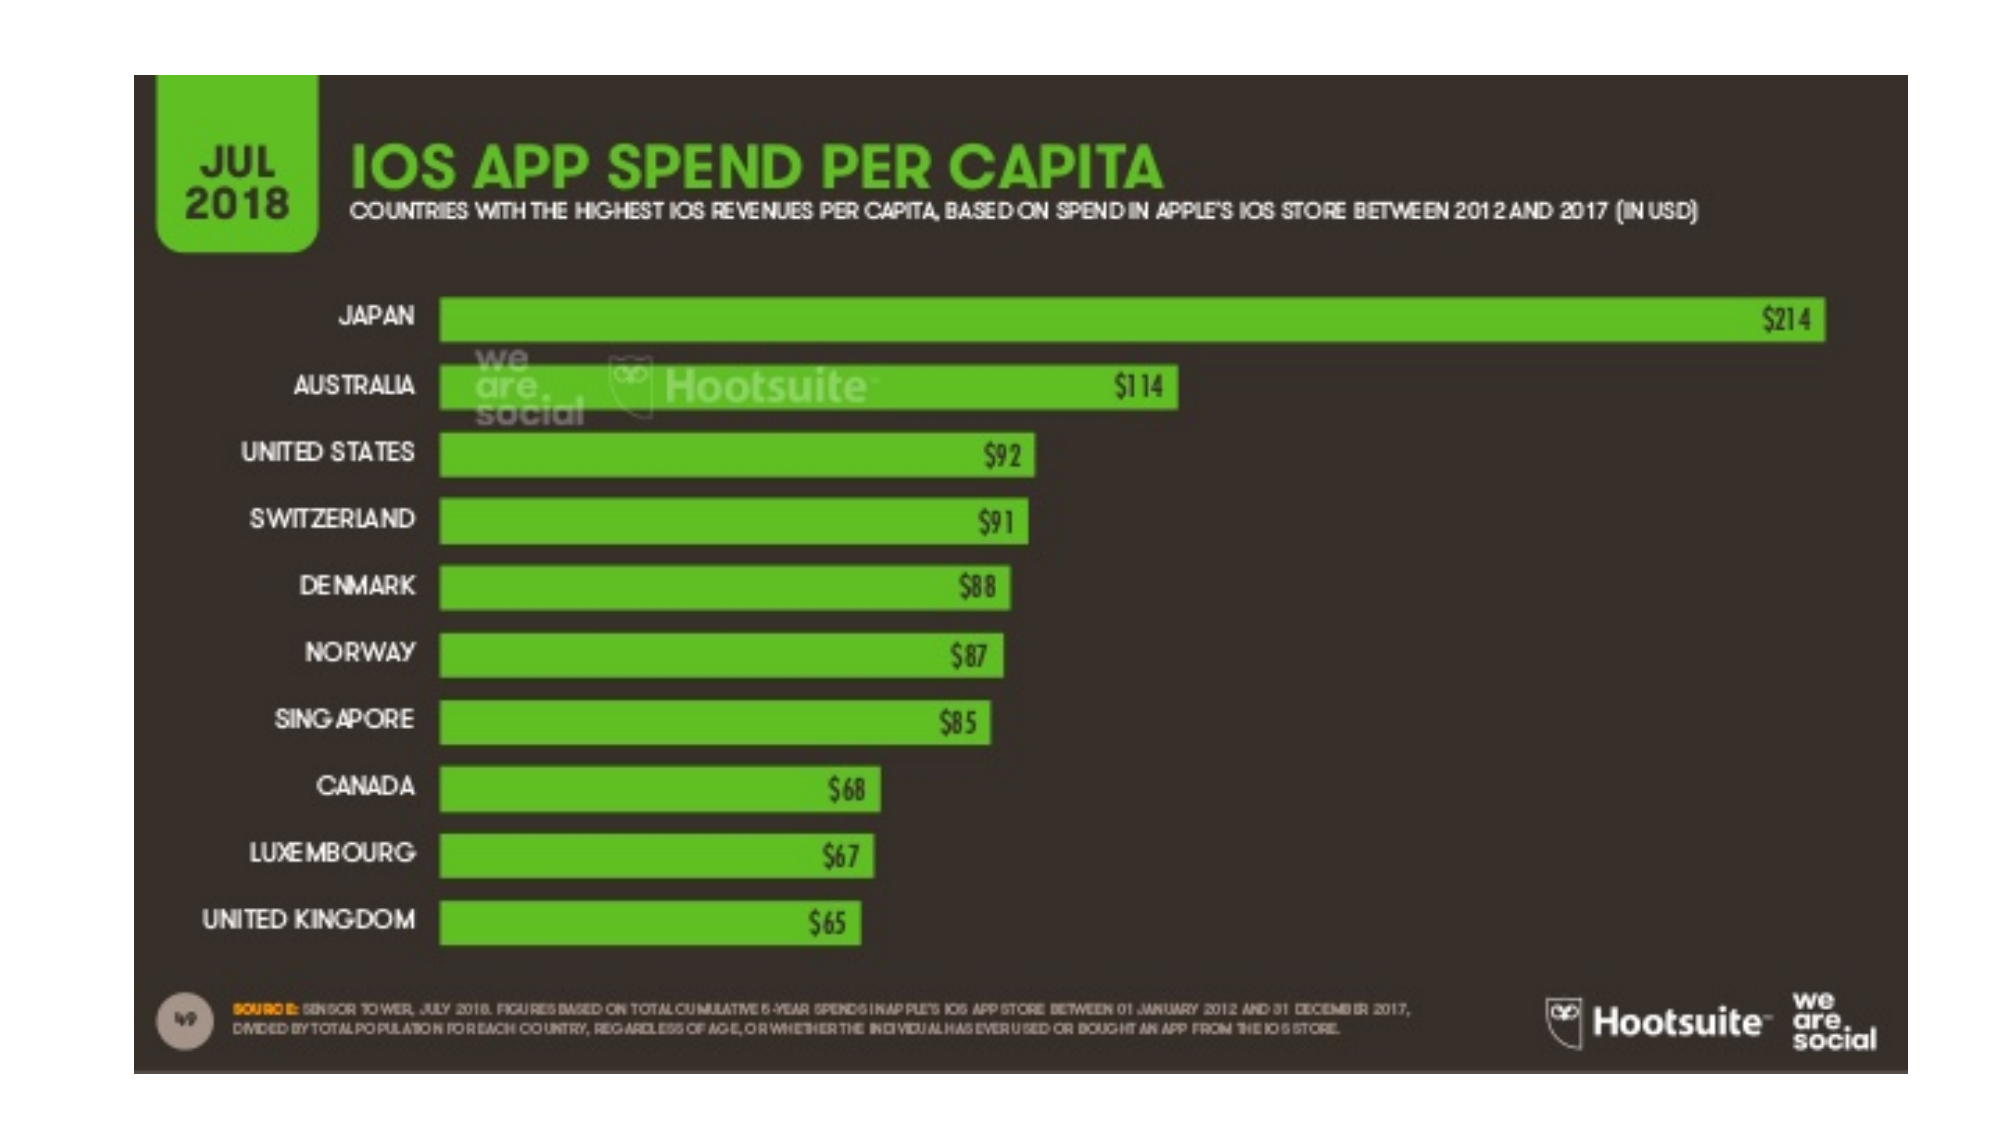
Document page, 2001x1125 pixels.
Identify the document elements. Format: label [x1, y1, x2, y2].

picture [134, 75, 1908, 1074]
